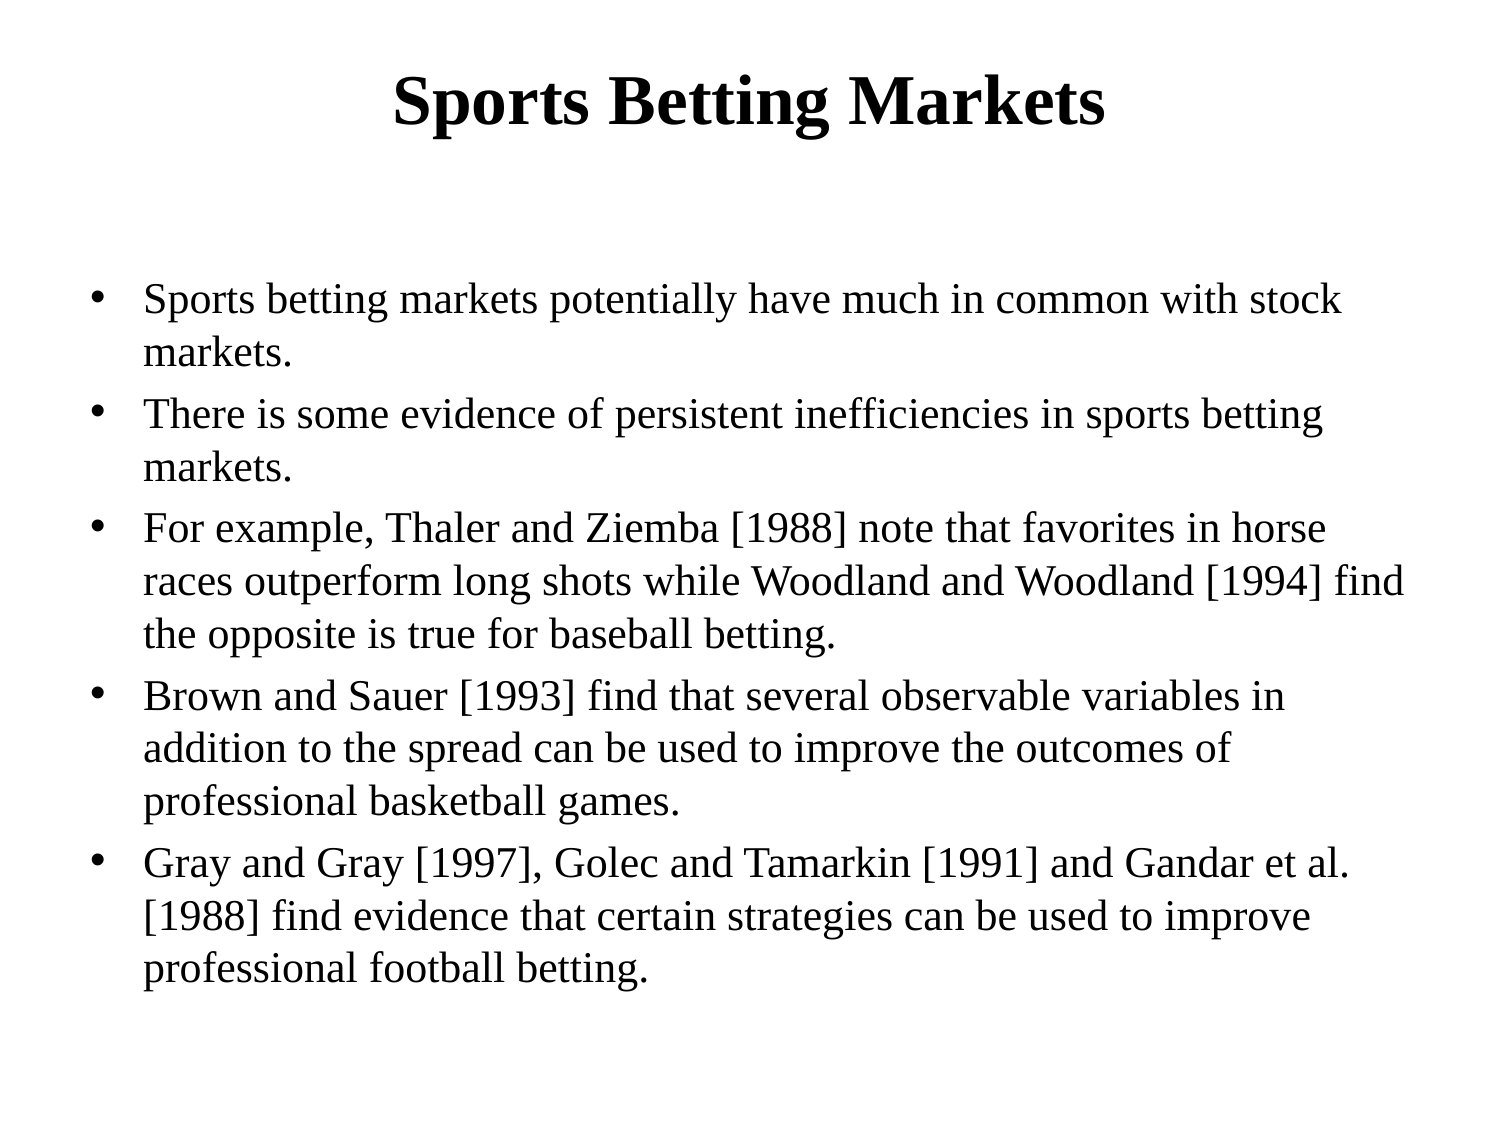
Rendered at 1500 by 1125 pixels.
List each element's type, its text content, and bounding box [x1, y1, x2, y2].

title Sports Betting Markets [75, 45, 1425, 233]
list Sports betting markets potentially have much in common with stock markets. There is some evidence of persistent inefficiencies in sports betting markets. For example, Thaler and Ziemba [1988] note that favorites in horse races outperform long shots while Woodland and Woodland [1994] find the opposite is true for baseball betting. Brown and Sauer [1993] find that several observable variables in addition to the spread can be used to improve the outcomes of professional basketball games. Gray and Gray [1997], Golec and Tamarkin [1991] and Gandar et al. [1988] find evidence that certain strategies can be used to improve professional football betting. [75, 262, 1425, 1005]
